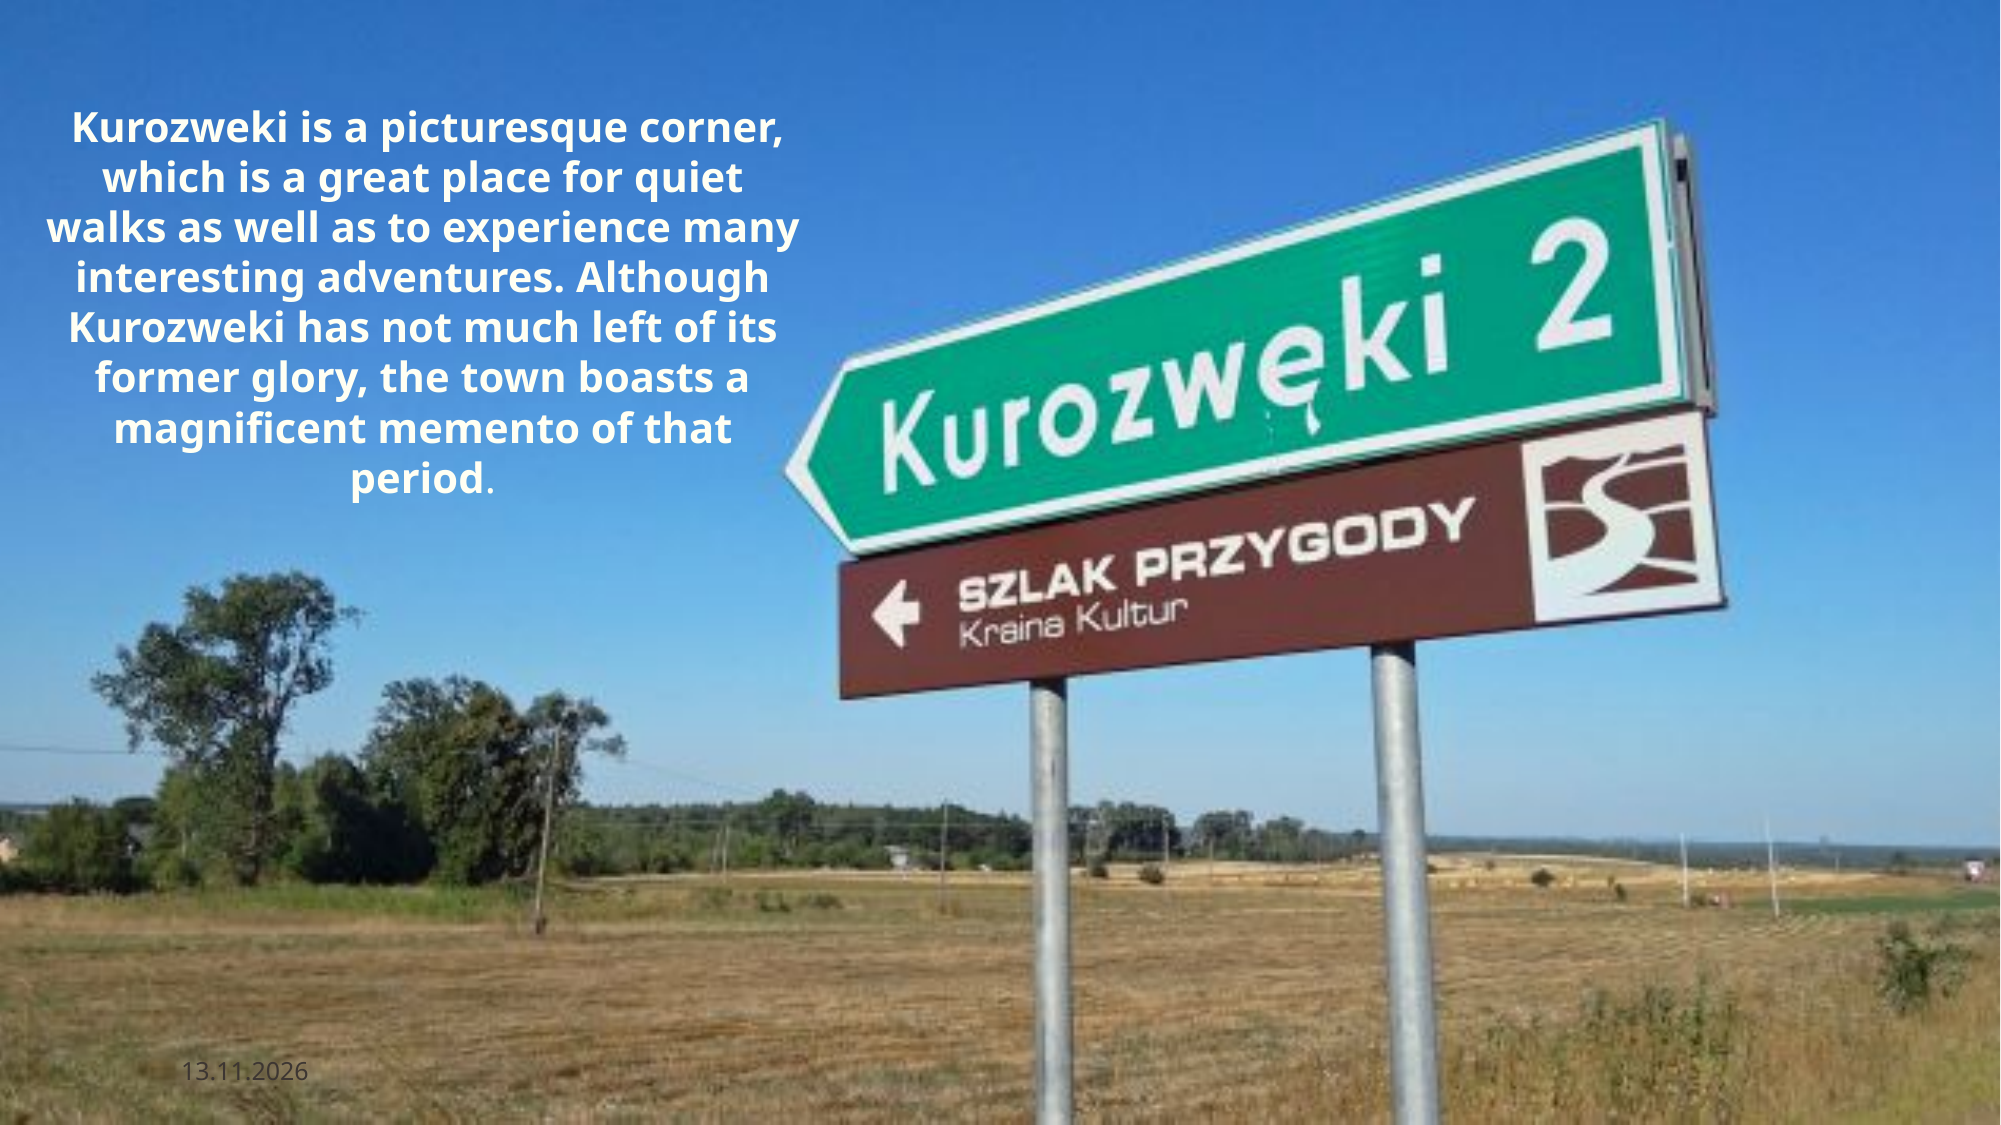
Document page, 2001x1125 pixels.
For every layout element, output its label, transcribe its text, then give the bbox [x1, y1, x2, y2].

text_box Kurozweki is a picturesque corner, which is a great place for quiet walks as well as to experience many interesting adventures. Although Kurozweki has not much left of its former glory, the town boasts a magnificent memento of that period. [29, 93, 816, 644]
picture [0, 0, 2001, 1125]
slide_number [181, 1042, 482, 1103]
